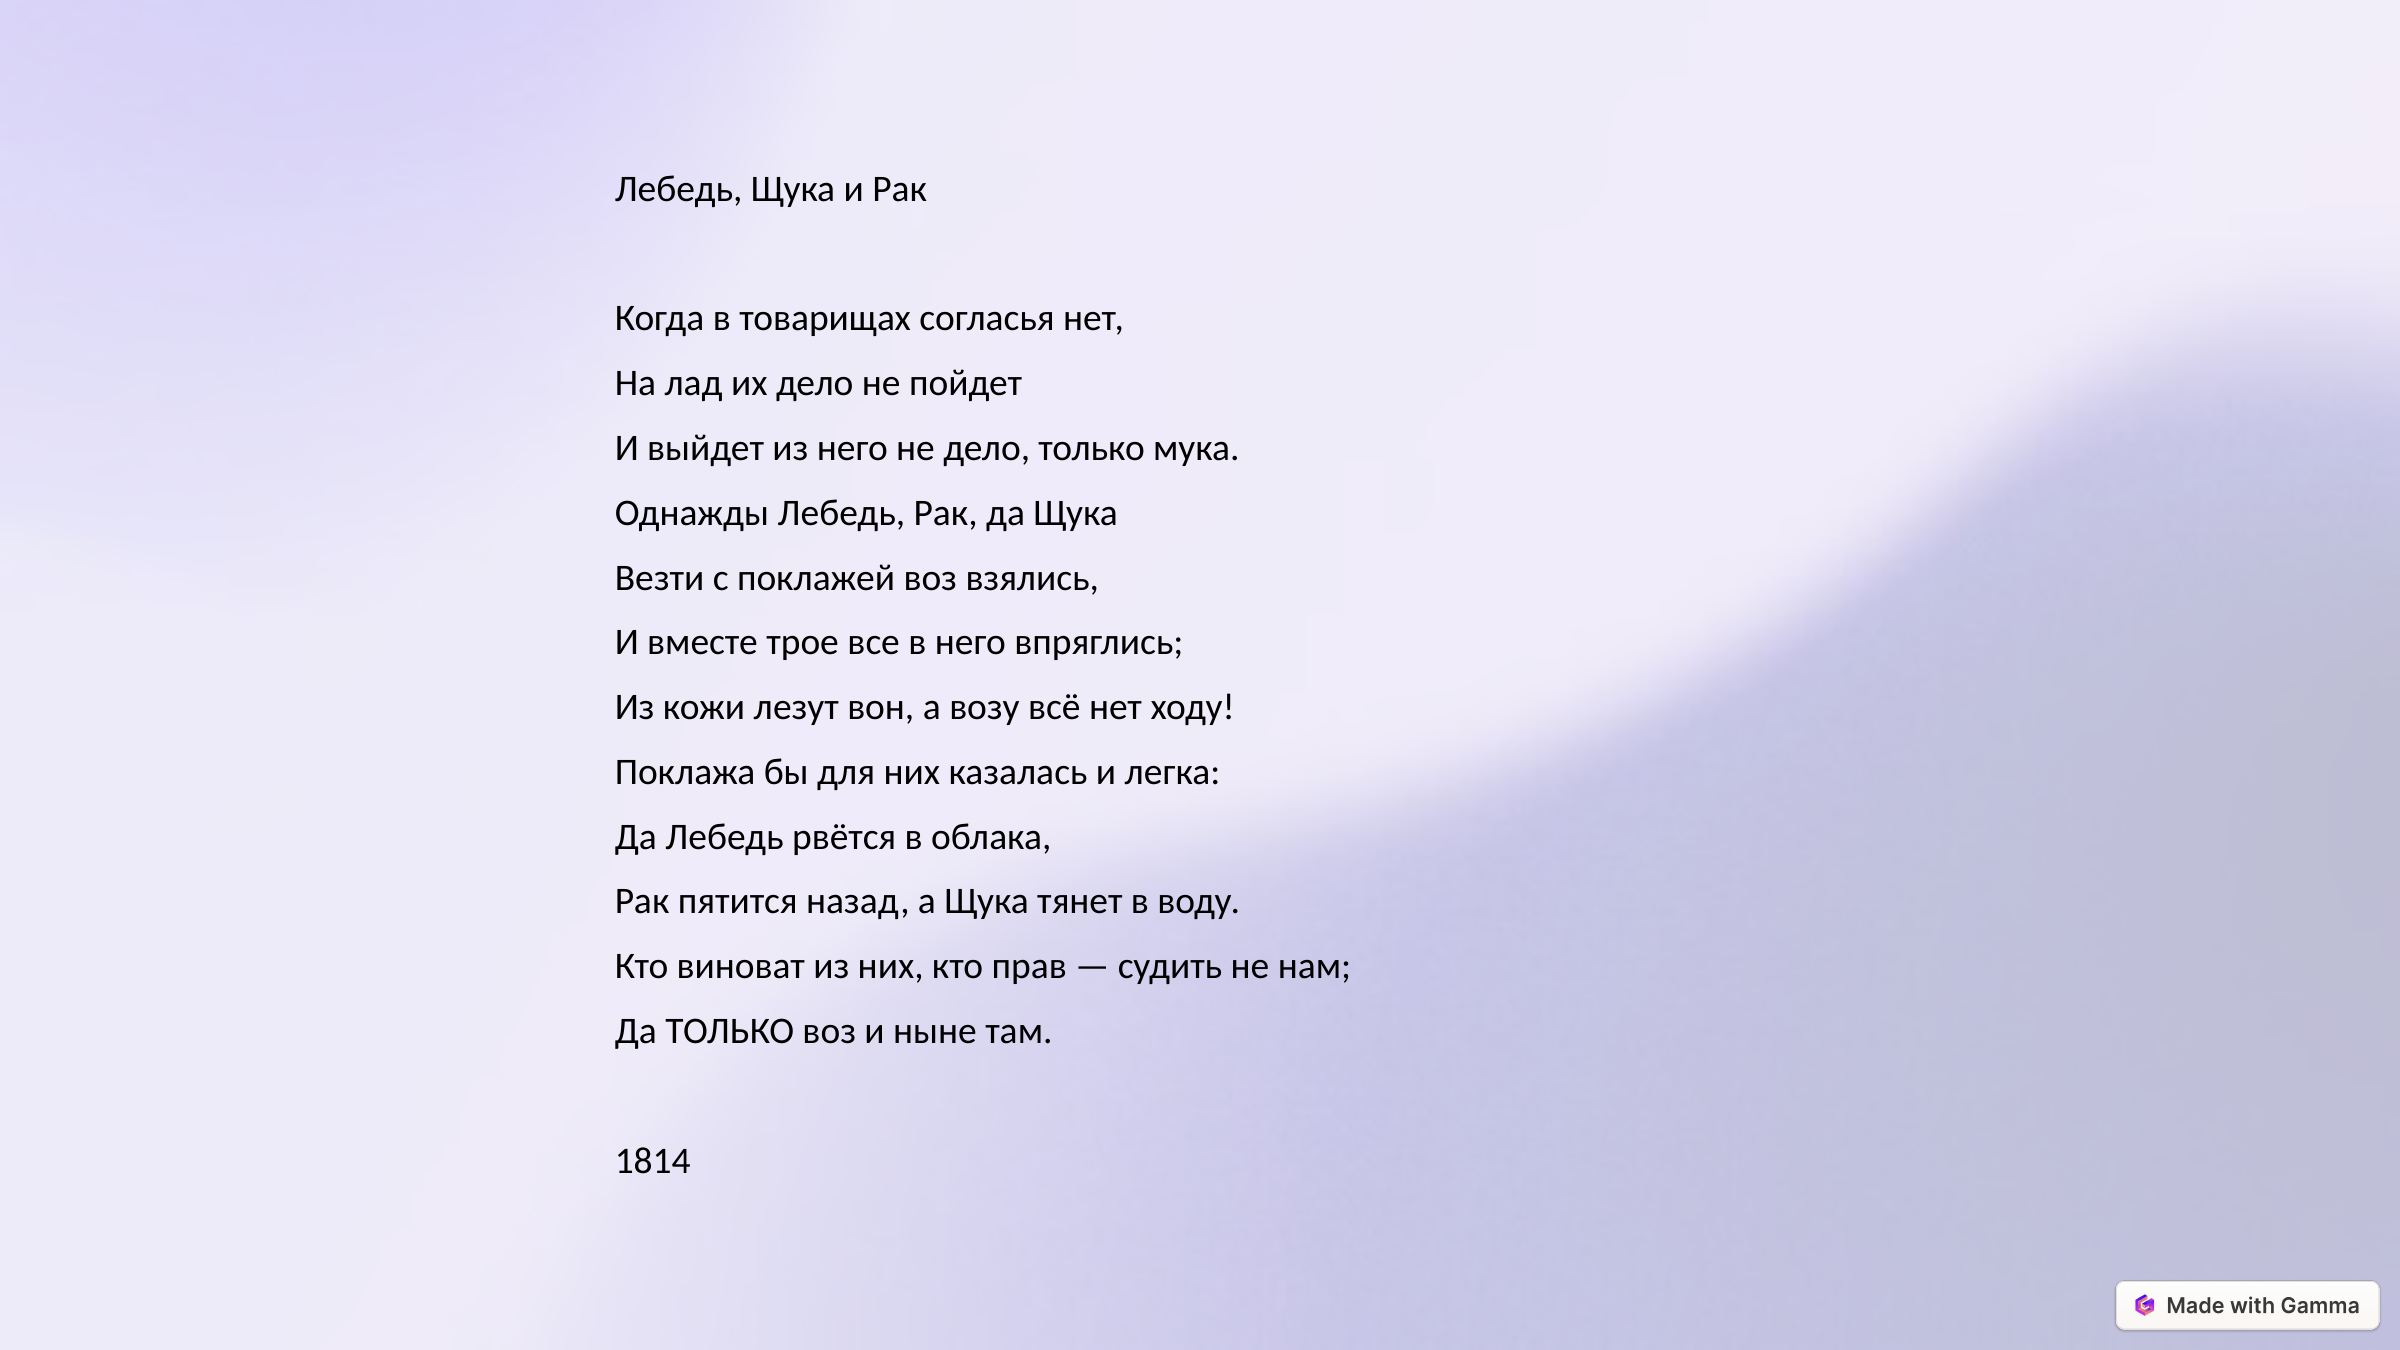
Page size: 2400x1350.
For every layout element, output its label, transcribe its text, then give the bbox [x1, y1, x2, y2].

picture [2106, 1271, 2389, 1339]
text_box Лебедь, Щука и Рак Когда в товарищах согласья нет, На лад их дело не пойдет И выйдет из него не дело, только мука. Однажды Лебедь, Рак, да Щука Везти с поклажей воз взялись, И вместе трое все в него впряглись; Из кожи лезут вон, а возу всё нет ходу! Поклажа бы для них казалась и легка: Да Лебедь рвётся в облака, Рак пятится назад, а Щука тянет в воду. Кто виноват из них, кто прав — судить не нам; Да ТОЛЬКО воз и ныне там. 1814 [599, 153, 1800, 1188]
